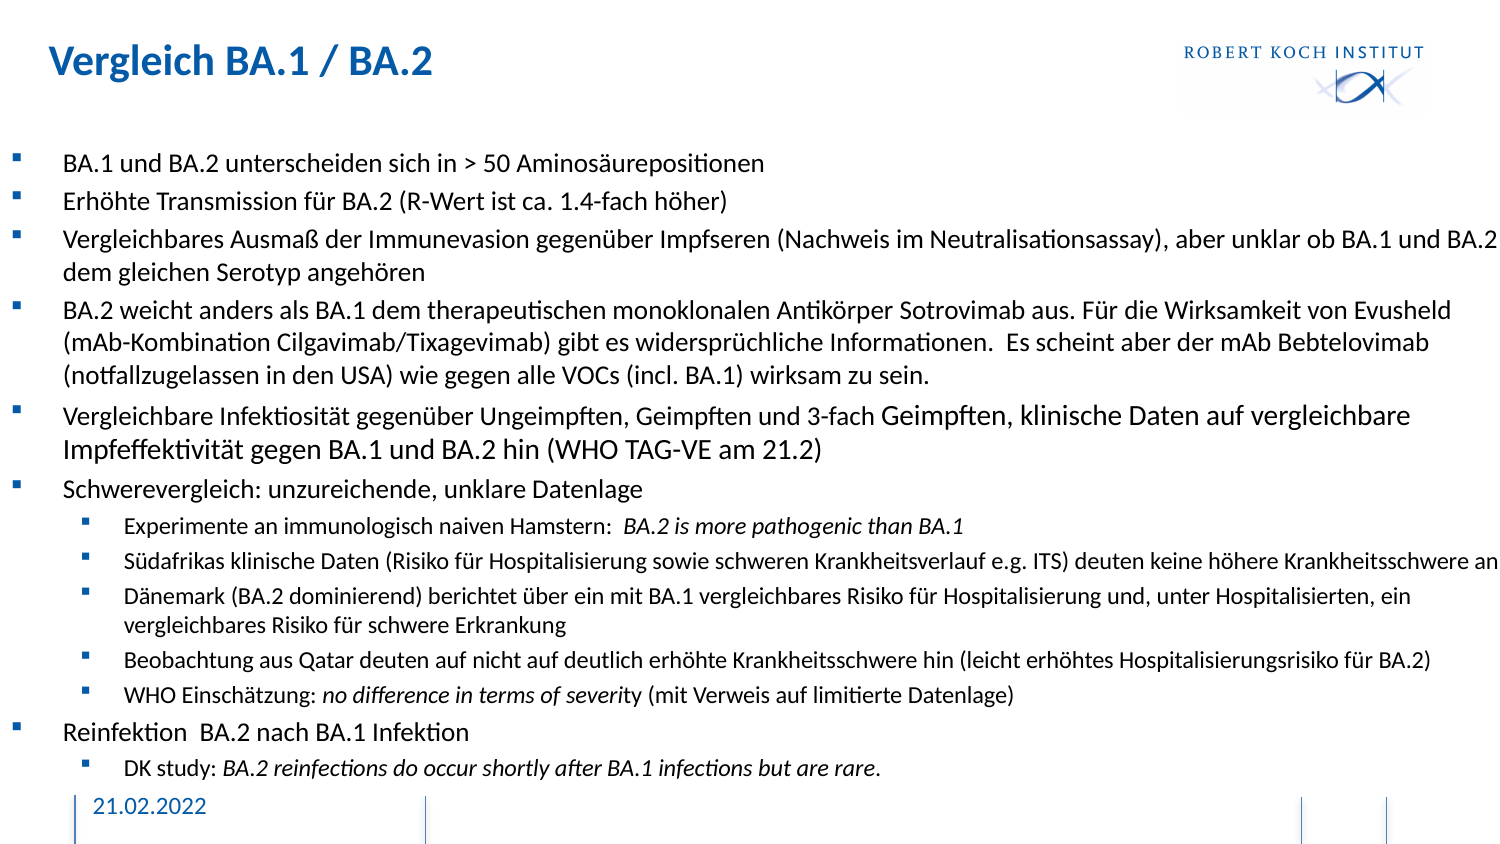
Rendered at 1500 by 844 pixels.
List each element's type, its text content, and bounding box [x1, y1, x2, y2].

list BA.1 und BA.2 unterscheiden sich in > 50 Aminosäurepositionen Erhöhte Transmission für BA.2 (R-Wert ist ca. 1.4-fach höher) Vergleichbares Ausmaß der Immunevasion gegenüber Impfseren (Nachweis im Neutralisationsassay), aber unklar ob BA.1 und BA.2 dem gleichen Serotyp angehören BA.2 weicht anders als BA.1 dem therapeutischen monoklonalen Antikörper Sotrovimab aus. Für die Wirksamkeit von Evusheld (mAb-Kombination Cilgavimab/Tixagevimab) gibt es widersprüchliche Informationen. Es scheint aber der mAb Bebtelovimab (notfallzugelassen in den USA) wie gegen alle VOCs (incl. BA.1) wirksam zu sein. Vergleichbare Infektiosität gegenüber Ungeimpften, Geimpften und 3-fach Geimpften, klinische Daten auf vergleichbare Impfeffektivität gegen BA.1 und BA.2 hin (WHO TAG-VE am 21.2) Schwerevergleich: unzureichende, unklare Datenlage Experimente an immunologisch naiven Hamstern: BA.2 is more pathogenic than BA.1 Südafrikas klinische Daten (Risiko für Hospitalisierung sowie schweren Krankheitsverlauf e.g. ITS) deuten keine höhere Krankheitsschwere an Dänemark (BA.2 dominierend) berichtet über ein mit BA.1 vergleichbares Risiko für Hospitalisierung und, unter Hospitalisierten, ein vergleichbares Risiko für schwere Erkrankung Beobachtung aus Qatar deuten auf nicht auf deutlich erhöhte Krankheitsschwere hin (leicht erhöhtes Hospitalisierungsrisiko für BA.2) WHO Einschätzung: no difference in terms of severity (mit Verweis auf limitierte Datenlage) Reinfektion BA.2 nach BA.1 Infektion DK study: BA.2 reinfections do occur shortly after BA.1 infections but are rare. [10, 145, 1500, 805]
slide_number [92, 782, 398, 827]
picture [1178, 40, 1430, 114]
title Vergleich BA.1 / BA.2 [48, 16, 1343, 99]
